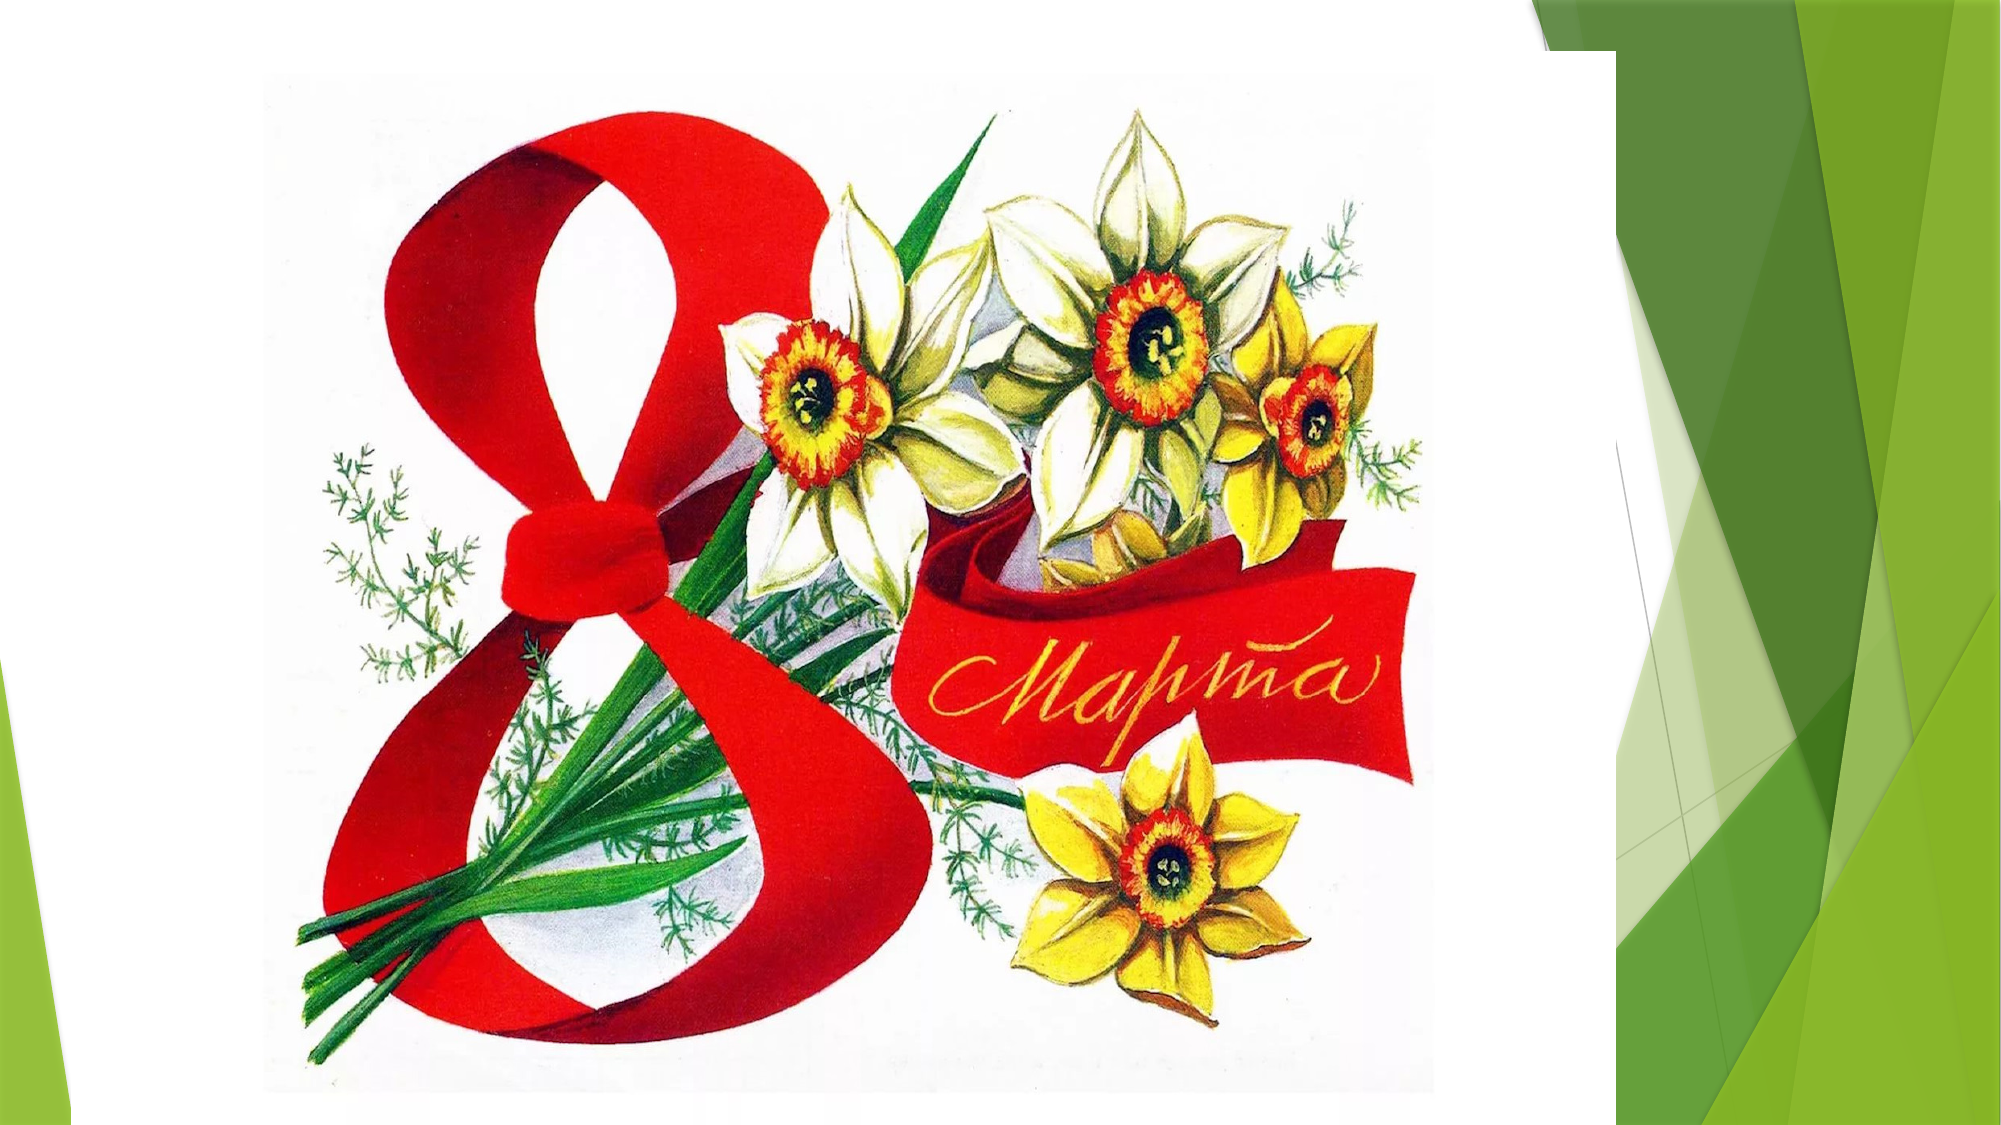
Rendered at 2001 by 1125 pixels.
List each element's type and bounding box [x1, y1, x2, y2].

list [71, 50, 1616, 1125]
